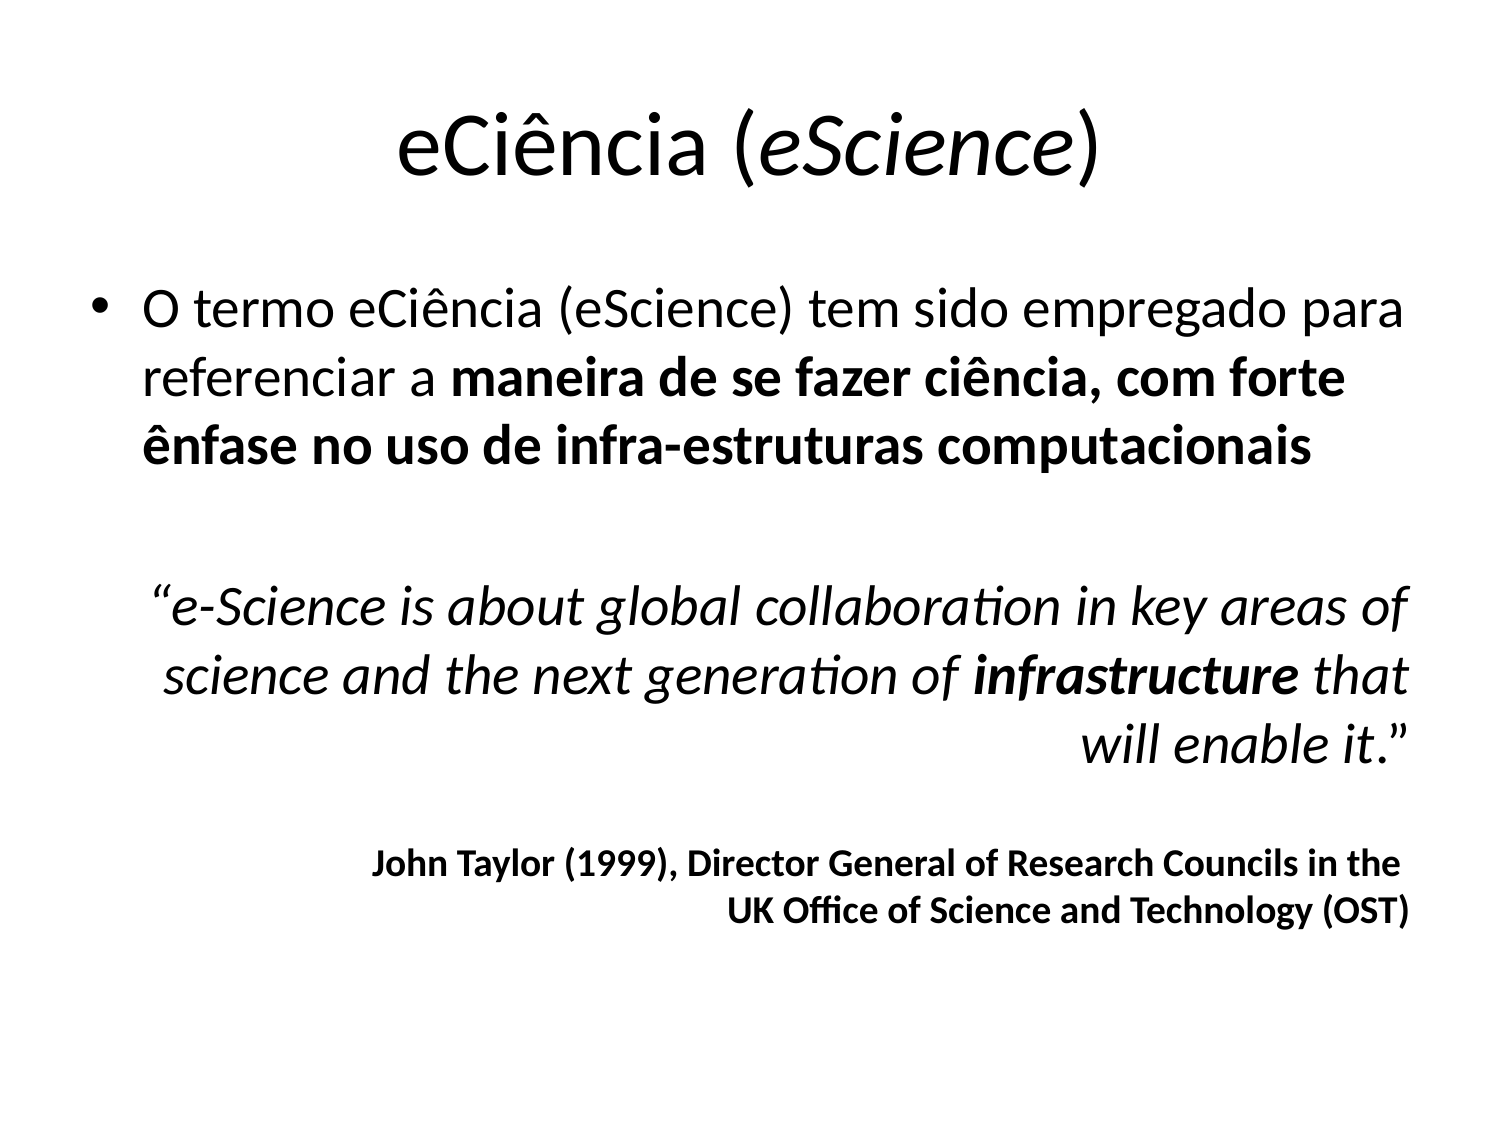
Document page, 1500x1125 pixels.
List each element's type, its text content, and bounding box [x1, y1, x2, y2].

title eCiência (eScience) [75, 45, 1425, 233]
list O termo eCiência (eScience) tem sido empregado para referenciar a maneira de se fazer ciência, com forte ênfase no uso de infra-estruturas computacionais “e-Science is about global collaboration in key areas of science and the next generation of infrastructure that will enable it.” John Taylor (1999), Director General of Research Councils in the UK Office of Science and Technology (OST) [75, 262, 1425, 1005]
